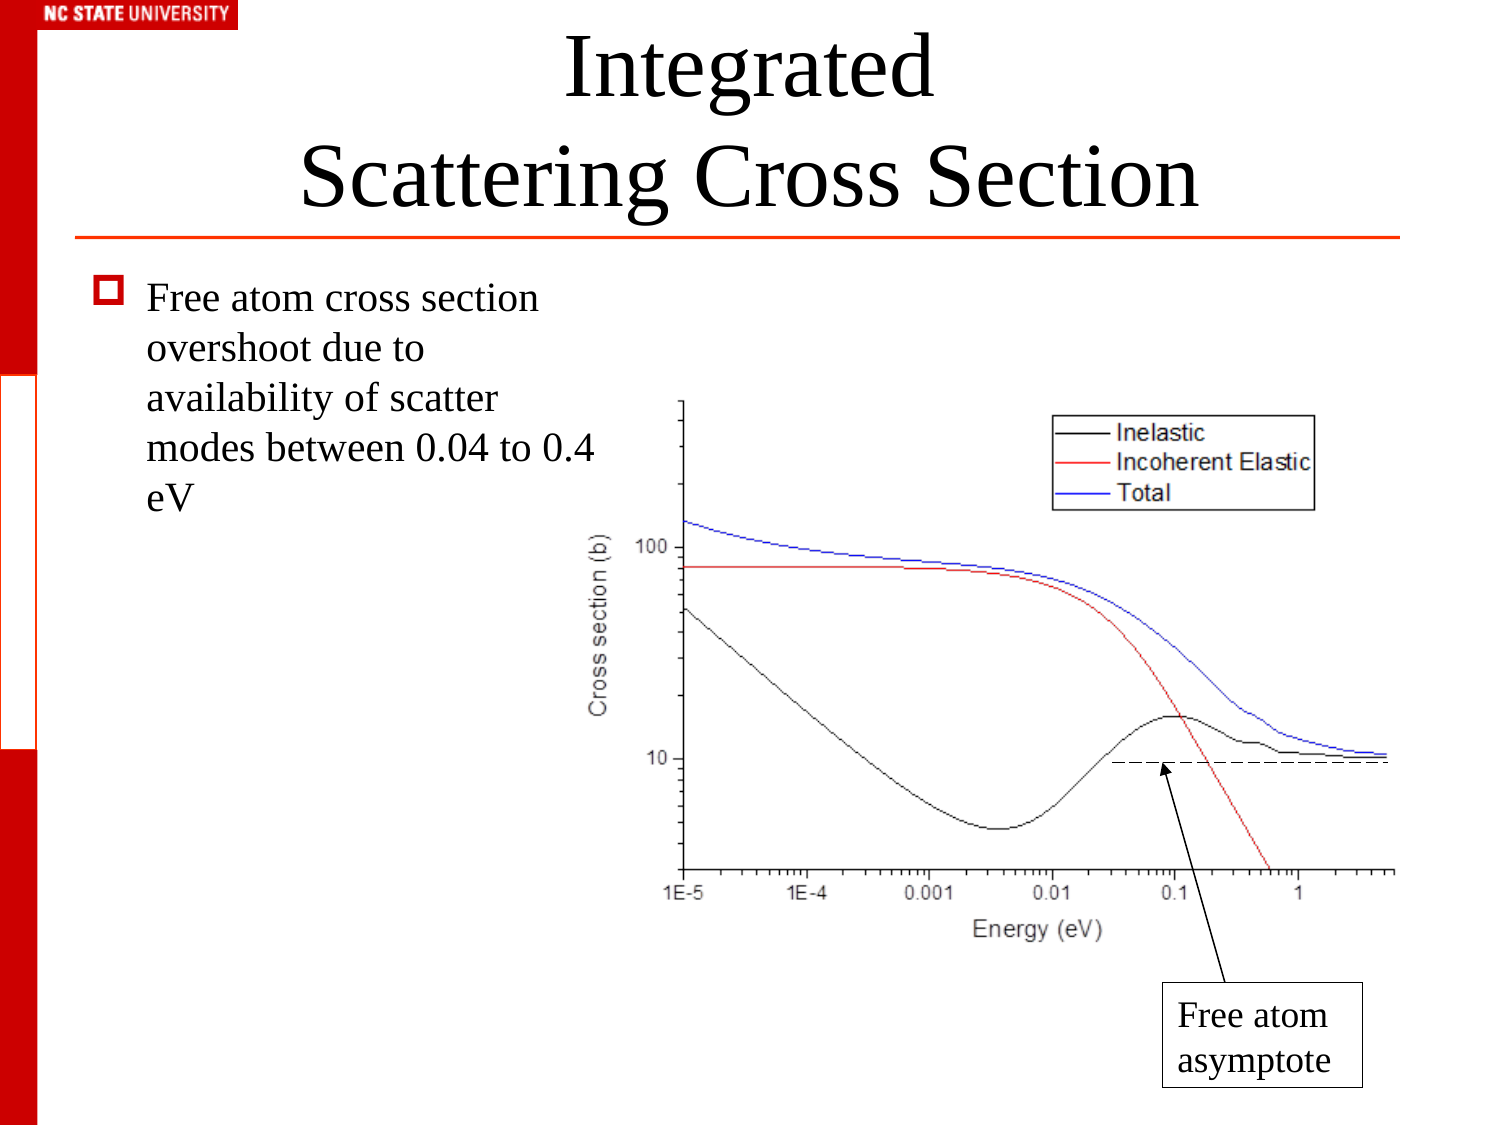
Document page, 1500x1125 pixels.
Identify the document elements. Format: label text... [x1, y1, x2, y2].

title Integrated Scattering Cross Section [75, 45, 1425, 233]
picture [36, 0, 238, 30]
picture [561, 324, 1423, 983]
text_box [1162, 762, 1226, 983]
text_box Free atom asymptote [1162, 991, 1363, 1088]
list Free atom cross section overshoot due to availability of scatter modes between 0.04 to 0.4 eV [75, 262, 613, 688]
